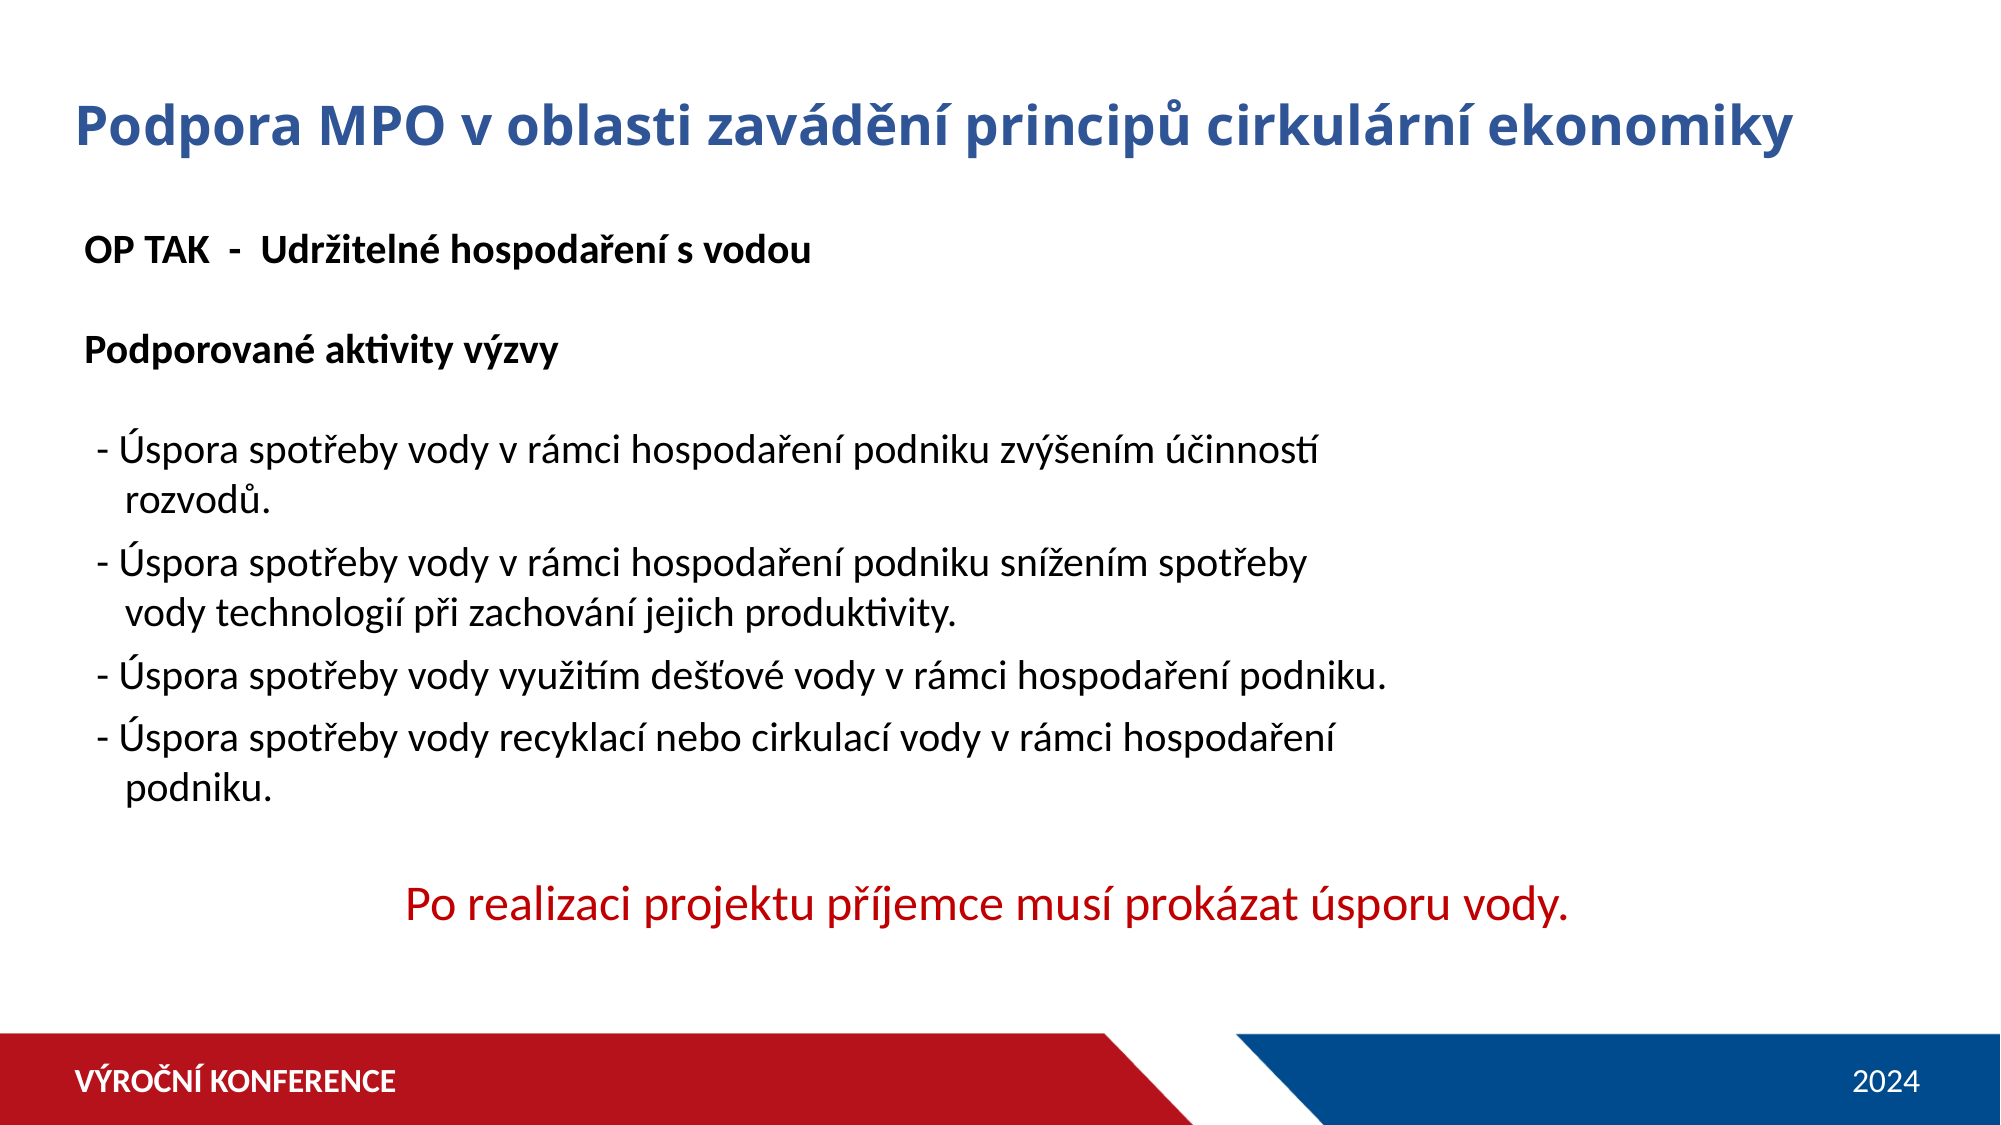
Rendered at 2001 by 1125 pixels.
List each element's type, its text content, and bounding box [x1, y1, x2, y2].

text_box Podpora MPO v oblasti zavádění principů cirkulární ekonomiky [59, 61, 1885, 165]
text_box VÝROČNÍ KONFERENCE [59, 1050, 722, 1125]
text_box 2024 [1273, 1050, 1935, 1125]
picture [0, 0, 2000, 1125]
text_box OP TAK - Udržitelné hospodaření s vodou Podporované aktivity výzvy - Úspora spotřeby vody v rámci hospodaření podniku zvýšením účinností rozvodů. - Úspora spotřeby vody v rámci hospodaření podniku snížením spotřeby vody technologií při zachování jejich produktivity. - Úspora spotřeby vody využitím dešťové vody v rámci hospodaření podniku. - Úspora spotřeby vody recyklací nebo cirkulací vody v rámci hospodaření podniku. Po realizaci projektu příjemce musí prokázat úsporu vody. [69, 174, 1895, 1007]
